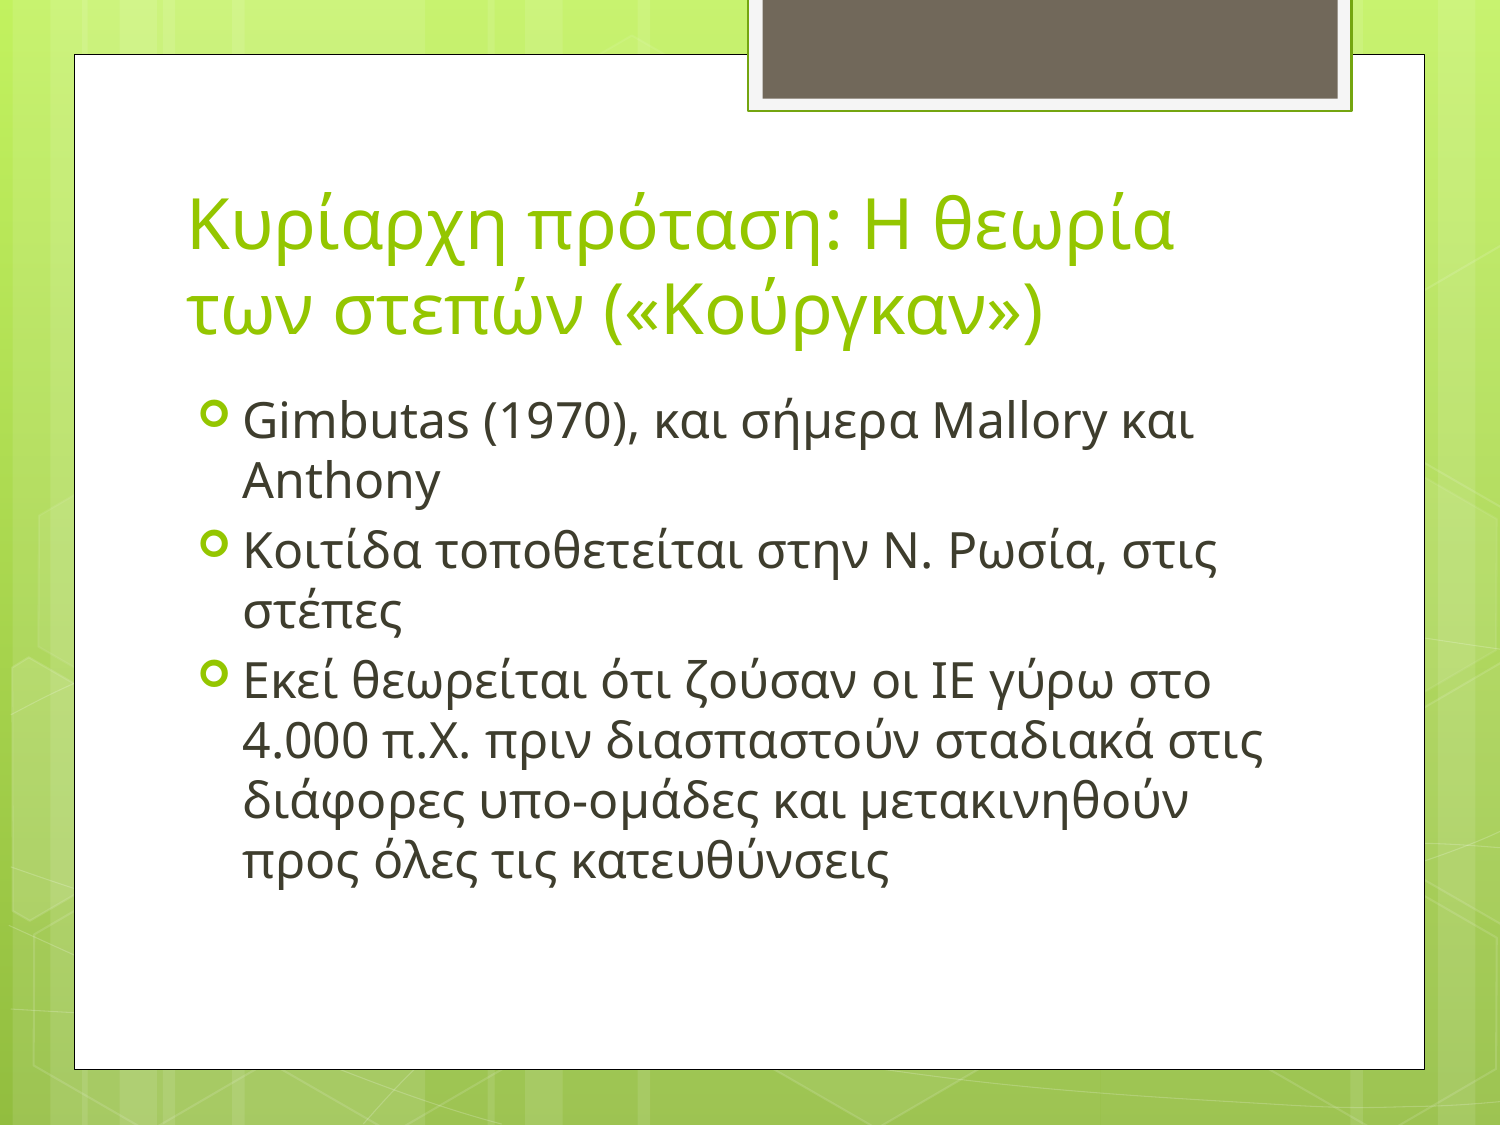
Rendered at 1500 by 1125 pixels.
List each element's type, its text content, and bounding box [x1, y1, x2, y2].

list Gimbutas (1970), και σήμερα Mallory και Anthony Κοιτίδα τοποθετείται στην Ν. Ρωσία, στις στέπες Εκεί θεωρείται ότι ζούσαν οι ΙΕ γύρω στο 4.000 π.Χ. πριν διασπαστούν σταδιακά στις διάφορες υπο-ομάδες και μετακινηθούν προς όλες τις κατευθύνσεις [171, 381, 1283, 957]
title Κυρίαρχη πρόταση: Η θεωρία των στεπών («Κούργκαν») [171, 168, 1324, 357]
